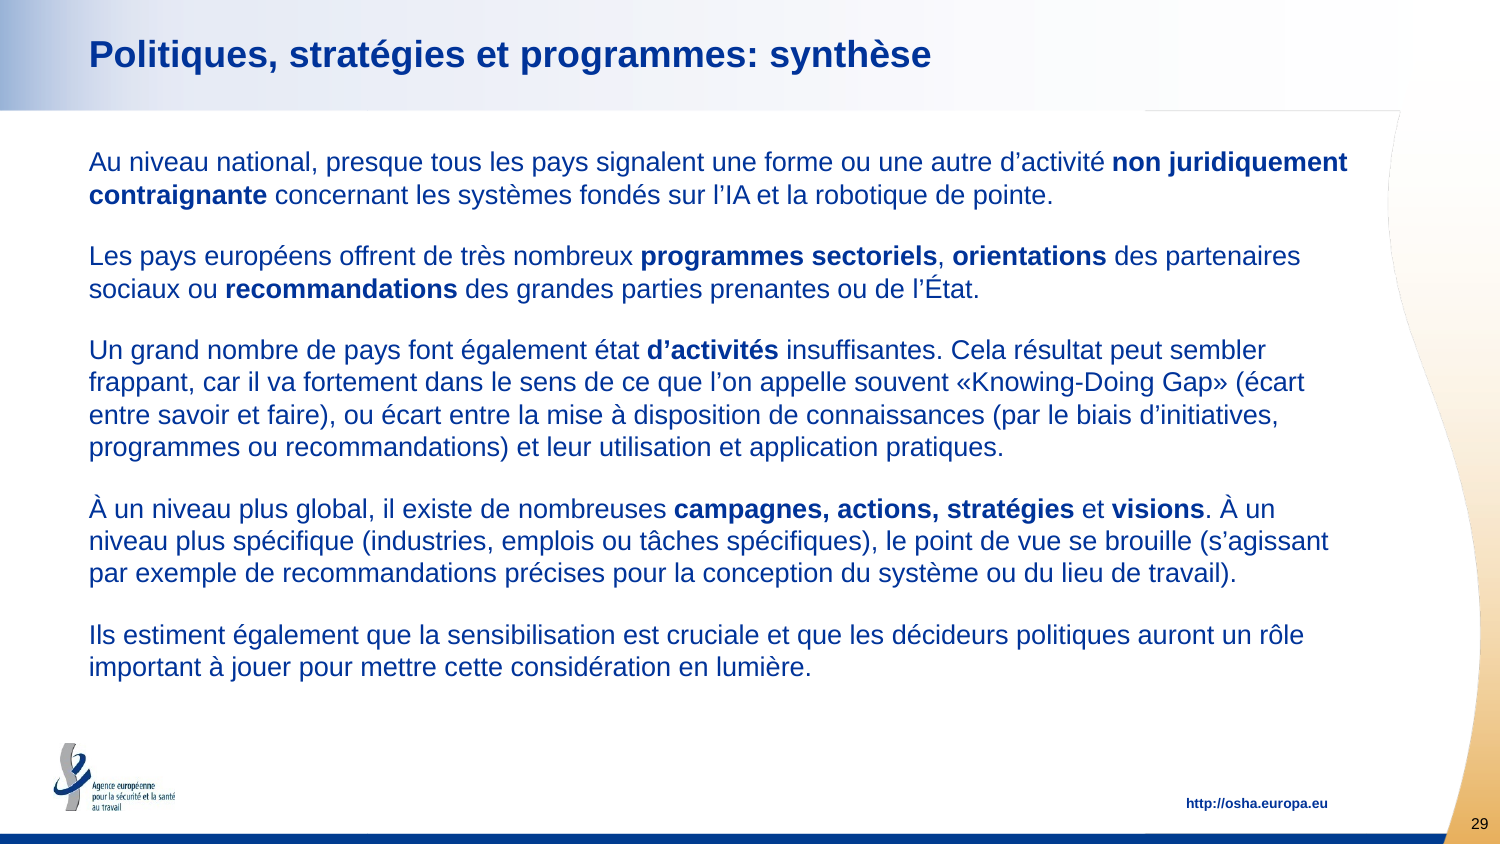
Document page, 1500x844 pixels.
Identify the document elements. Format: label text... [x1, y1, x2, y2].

title Politiques, stratégies et programmes: synthèse [73, 0, 1314, 131]
picture [0, 0, 1500, 844]
list Au niveau national, presque tous les pays signalent une forme ou une autre d’activité non juridiquement contraignante concernant les systèmes fondés sur l’IA et la robotique de pointe. Les pays européens offrent de très nombreux programmes sectoriels, orientations des partenaires sociaux ou recommandations des grandes parties prenantes ou de l’État. Un grand nombre de pays font également état d’activités insuffisantes. Cela résultat peut sembler frappant, car il va fortement dans le sens de ce que l’on appelle souvent «Knowing-Doing Gap» (écart entre savoir et faire), ou écart entre la mise à disposition de connaissances (par le biais d’initiatives, programmes ou recommandations) et leur utilisation et application pratiques. À un niveau plus global, il existe de nombreuses campagnes, actions, stratégies et visions. À un niveau plus spécifique (industries, emplois ou tâches spécifiques), le point de vue se brouille (s’agissant par exemple de recommandations précises pour la conception du système ou du lieu de travail). Ils estiment également que la sensibilisation est cruciale et que les décideurs politiques auront un rôle important à jouer pour mettre cette considération en lumière. [73, 137, 1376, 690]
